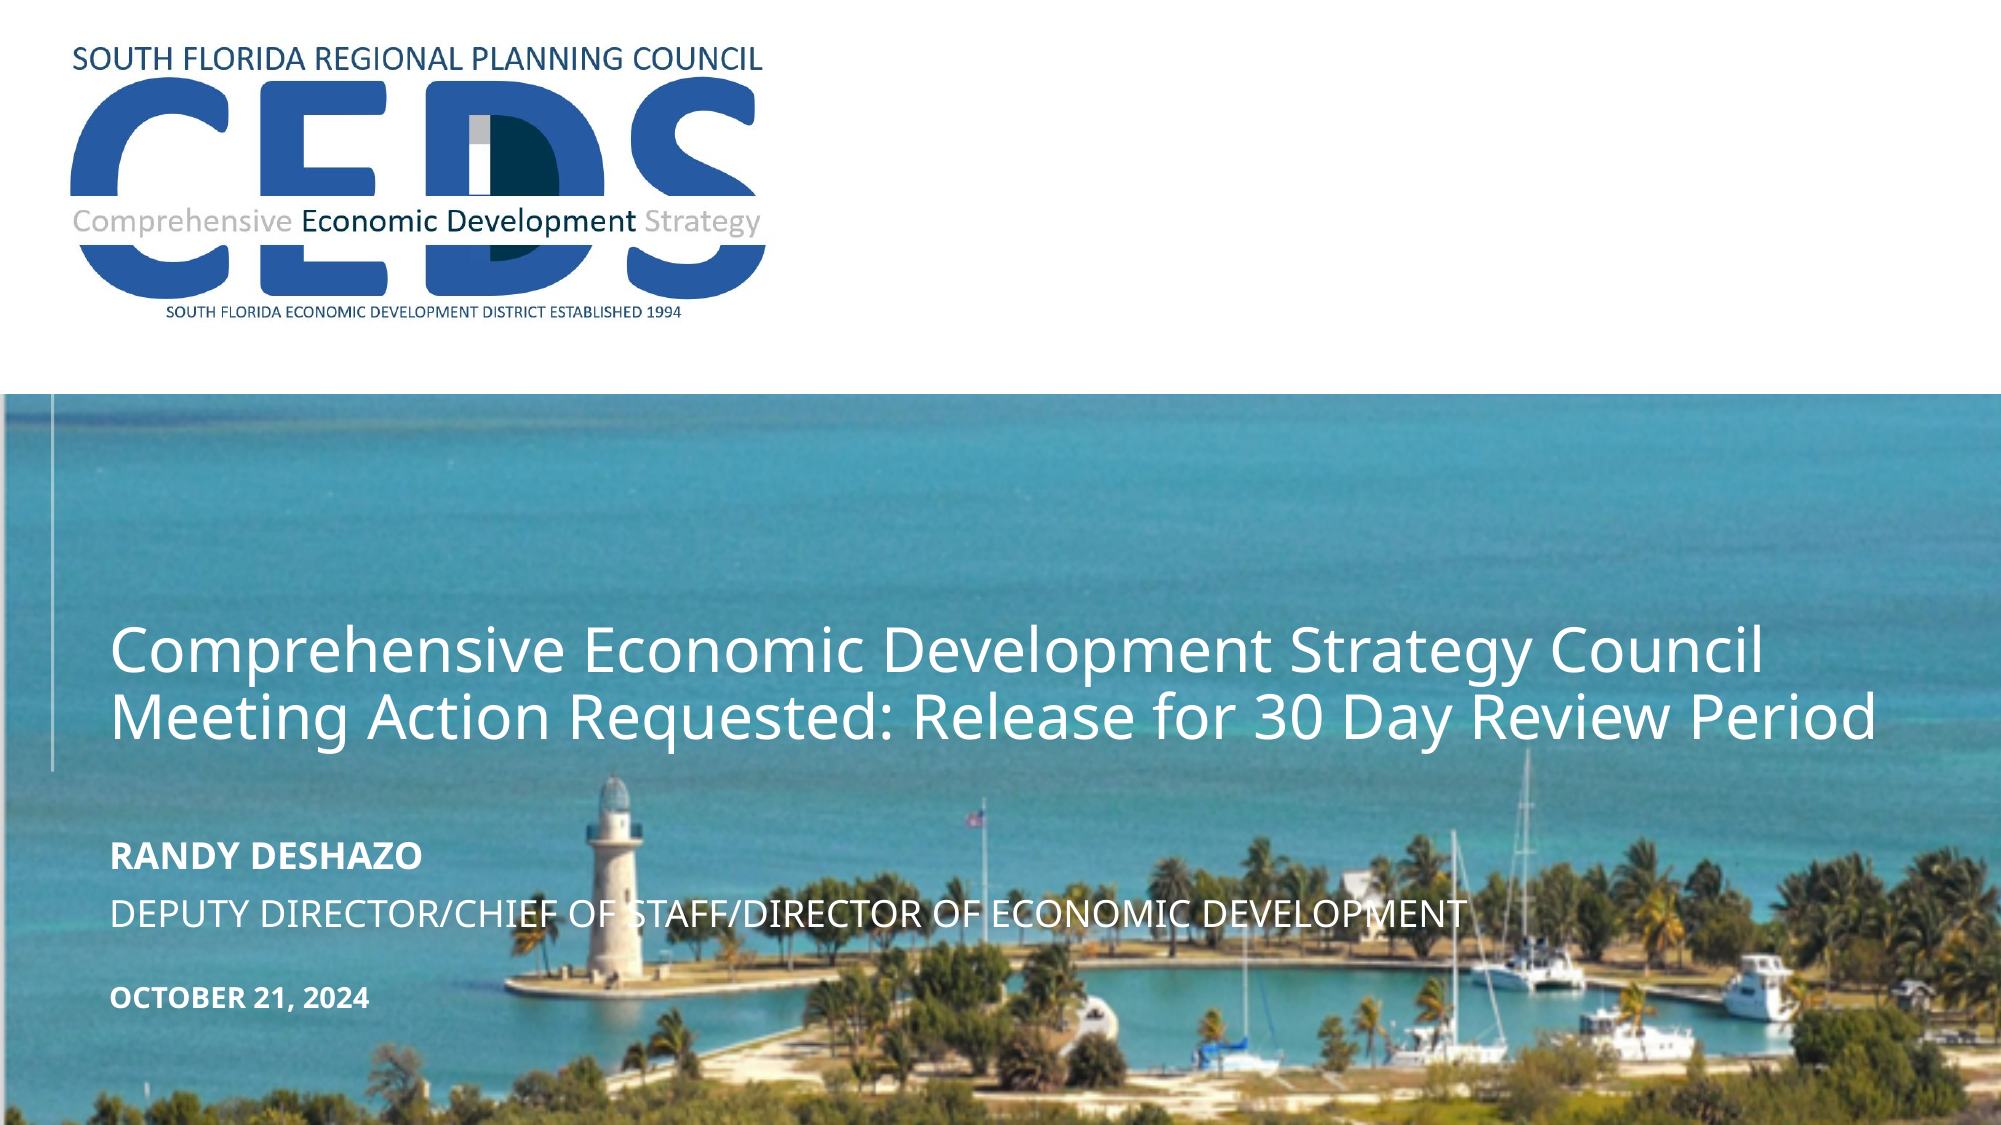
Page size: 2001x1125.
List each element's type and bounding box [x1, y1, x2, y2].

picture [0, 394, 2001, 1125]
text_box [71, 22, 802, 239]
text_box [52, 239, 1852, 773]
picture [52, 24, 782, 339]
